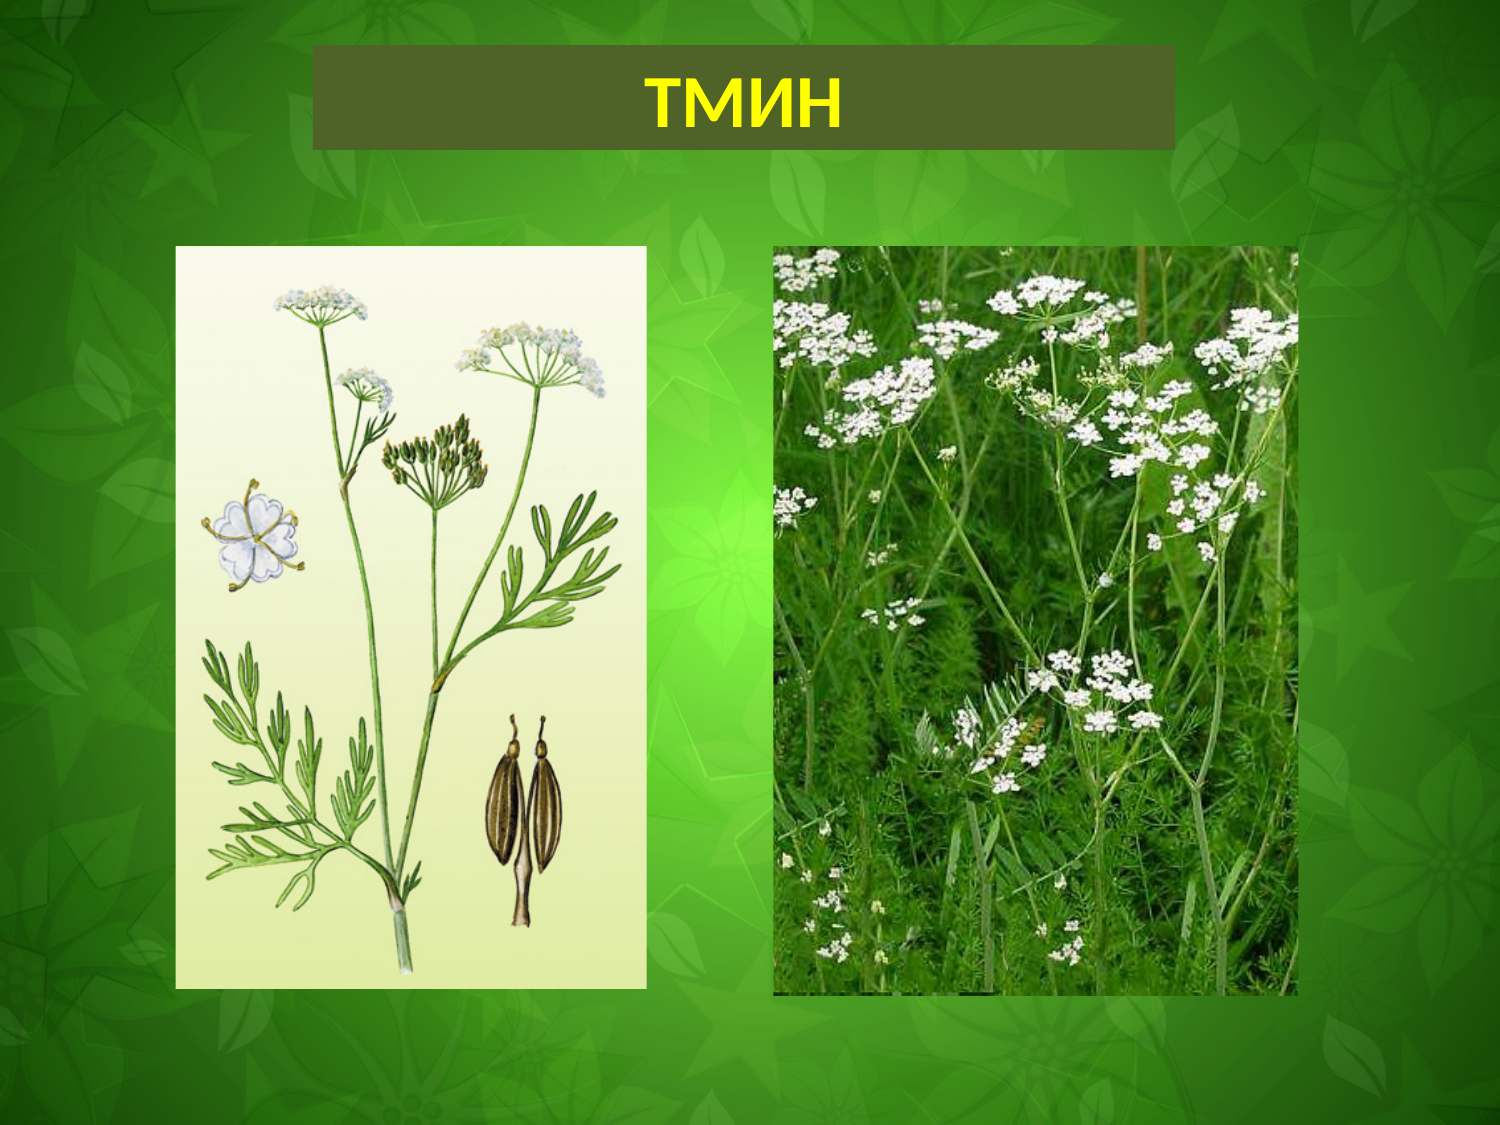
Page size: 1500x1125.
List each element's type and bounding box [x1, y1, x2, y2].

list [175, 245, 647, 989]
picture [0, 0, 1500, 1125]
